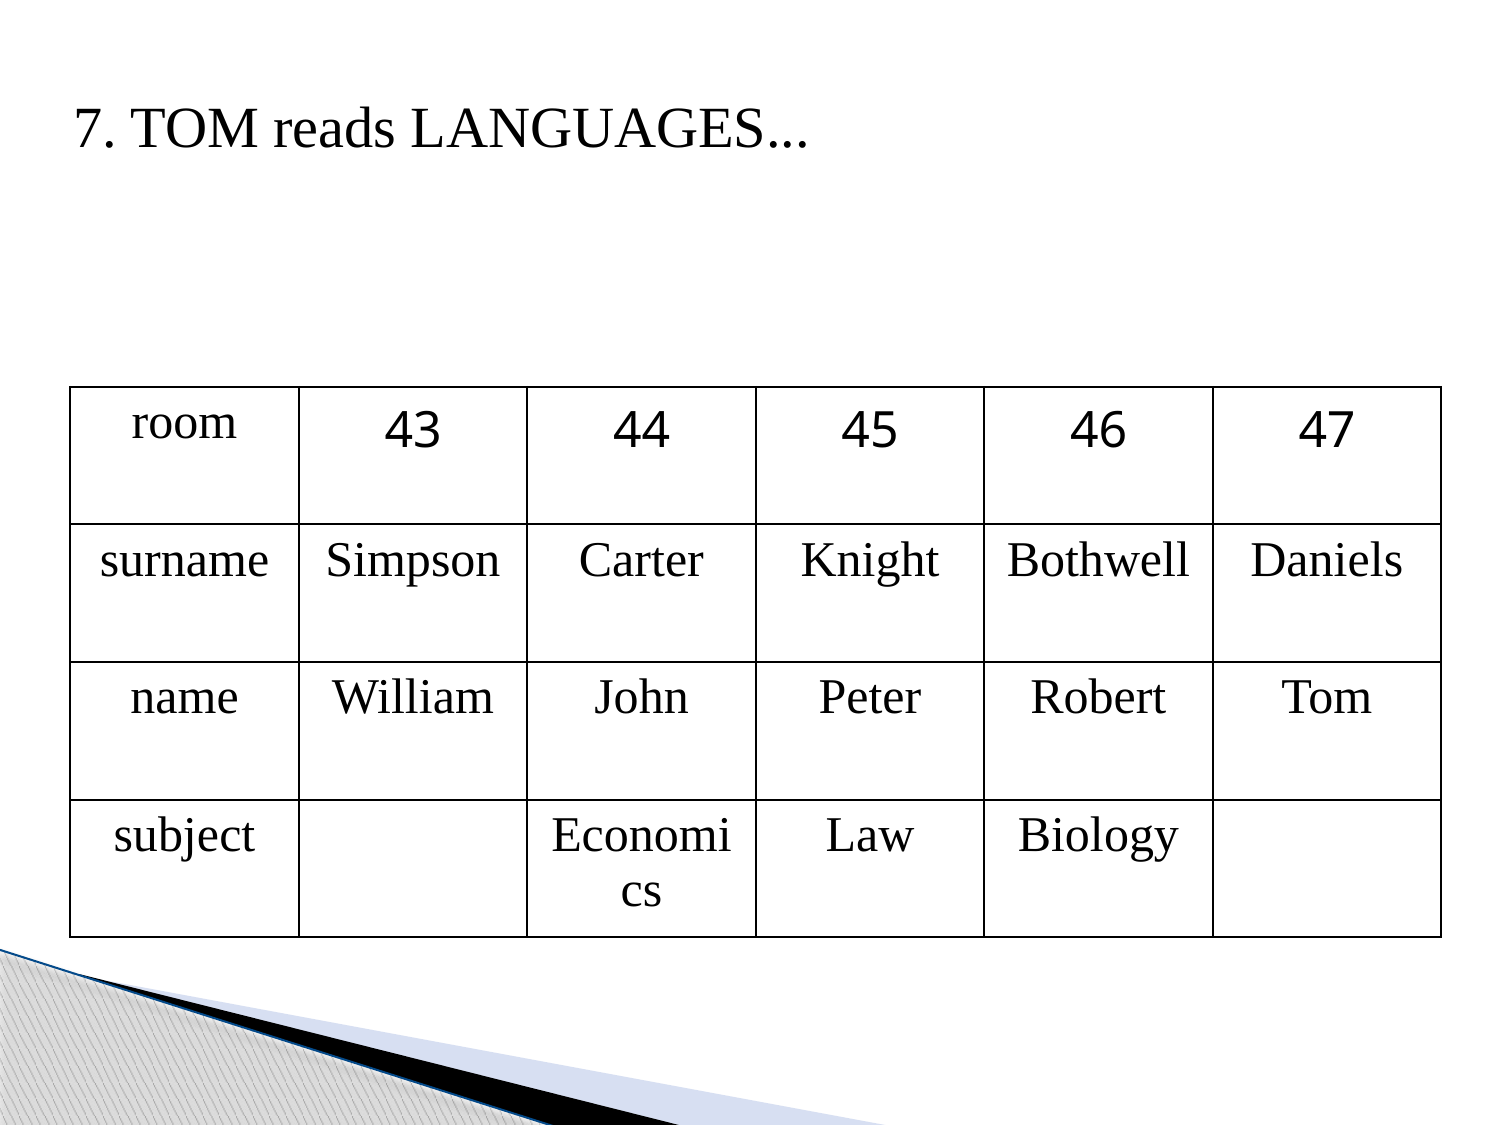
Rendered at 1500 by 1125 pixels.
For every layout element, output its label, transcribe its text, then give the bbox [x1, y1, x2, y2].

table_cell Biology [985, 801, 1212, 936]
text_box 7. TOM reads LANGUAGES... [58, 82, 1442, 167]
table_cell Bothwell [985, 525, 1212, 661]
table_header 45 [757, 388, 983, 523]
table_cell Knight [757, 525, 983, 661]
table_cell John [528, 663, 755, 799]
table_cell name [71, 663, 298, 799]
table_header 44 [528, 388, 755, 523]
table_header 47 [1214, 388, 1440, 523]
table_cell [300, 801, 526, 936]
table_header room [71, 388, 298, 523]
table_cell Law [757, 801, 983, 936]
table_cell Tom [1214, 663, 1440, 799]
table_cell Robert [985, 663, 1212, 799]
table_cell subject [71, 801, 298, 936]
table_cell Carter [528, 525, 755, 661]
table_header 46 [985, 388, 1212, 523]
table_cell Simpson [300, 525, 526, 661]
table_header 43 [300, 388, 526, 523]
table_cell [1214, 801, 1440, 936]
table_cell Economics [528, 801, 755, 936]
table_cell Daniels [1214, 525, 1440, 661]
table_cell surname [71, 525, 298, 661]
table_cell William [300, 663, 526, 799]
table_cell Peter [757, 663, 983, 799]
